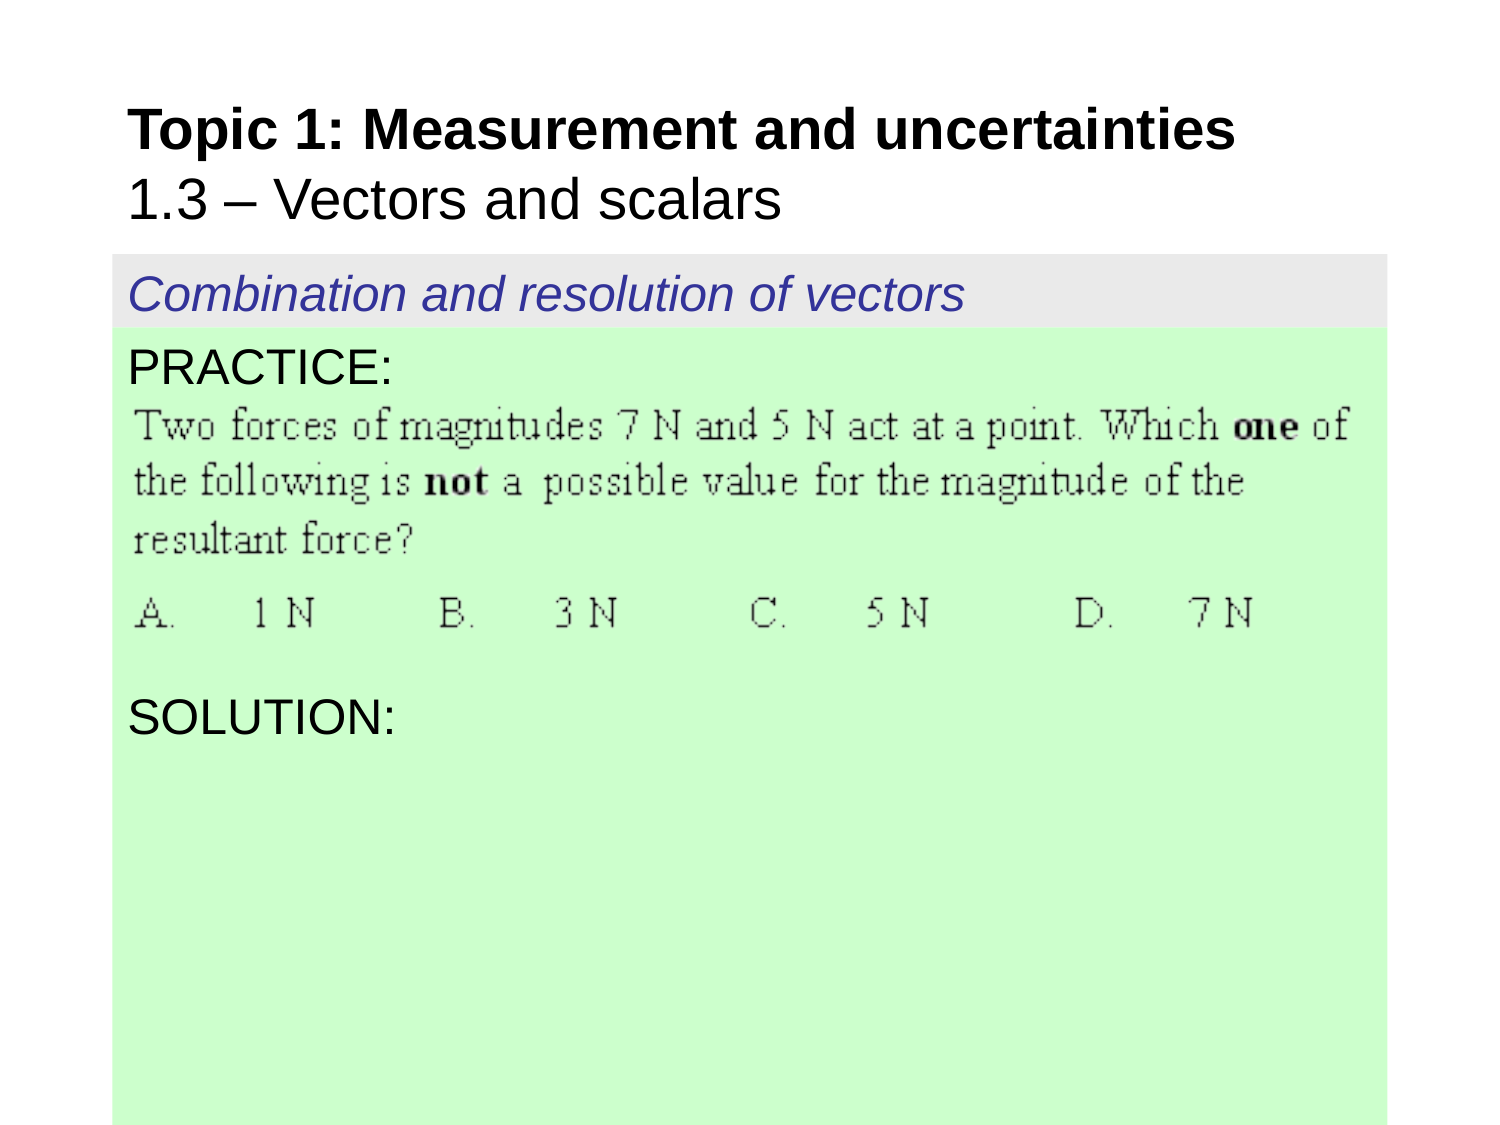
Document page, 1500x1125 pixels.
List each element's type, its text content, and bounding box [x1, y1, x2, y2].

picture [125, 398, 1386, 638]
text_box Combination and resolution of vectors [112, 254, 1388, 327]
text_box PRACTICE: SOLUTION: [112, 327, 1388, 1125]
title Topic 1: Measurement and uncertainties 1.3 – Vectors and scalars [112, 87, 1388, 235]
